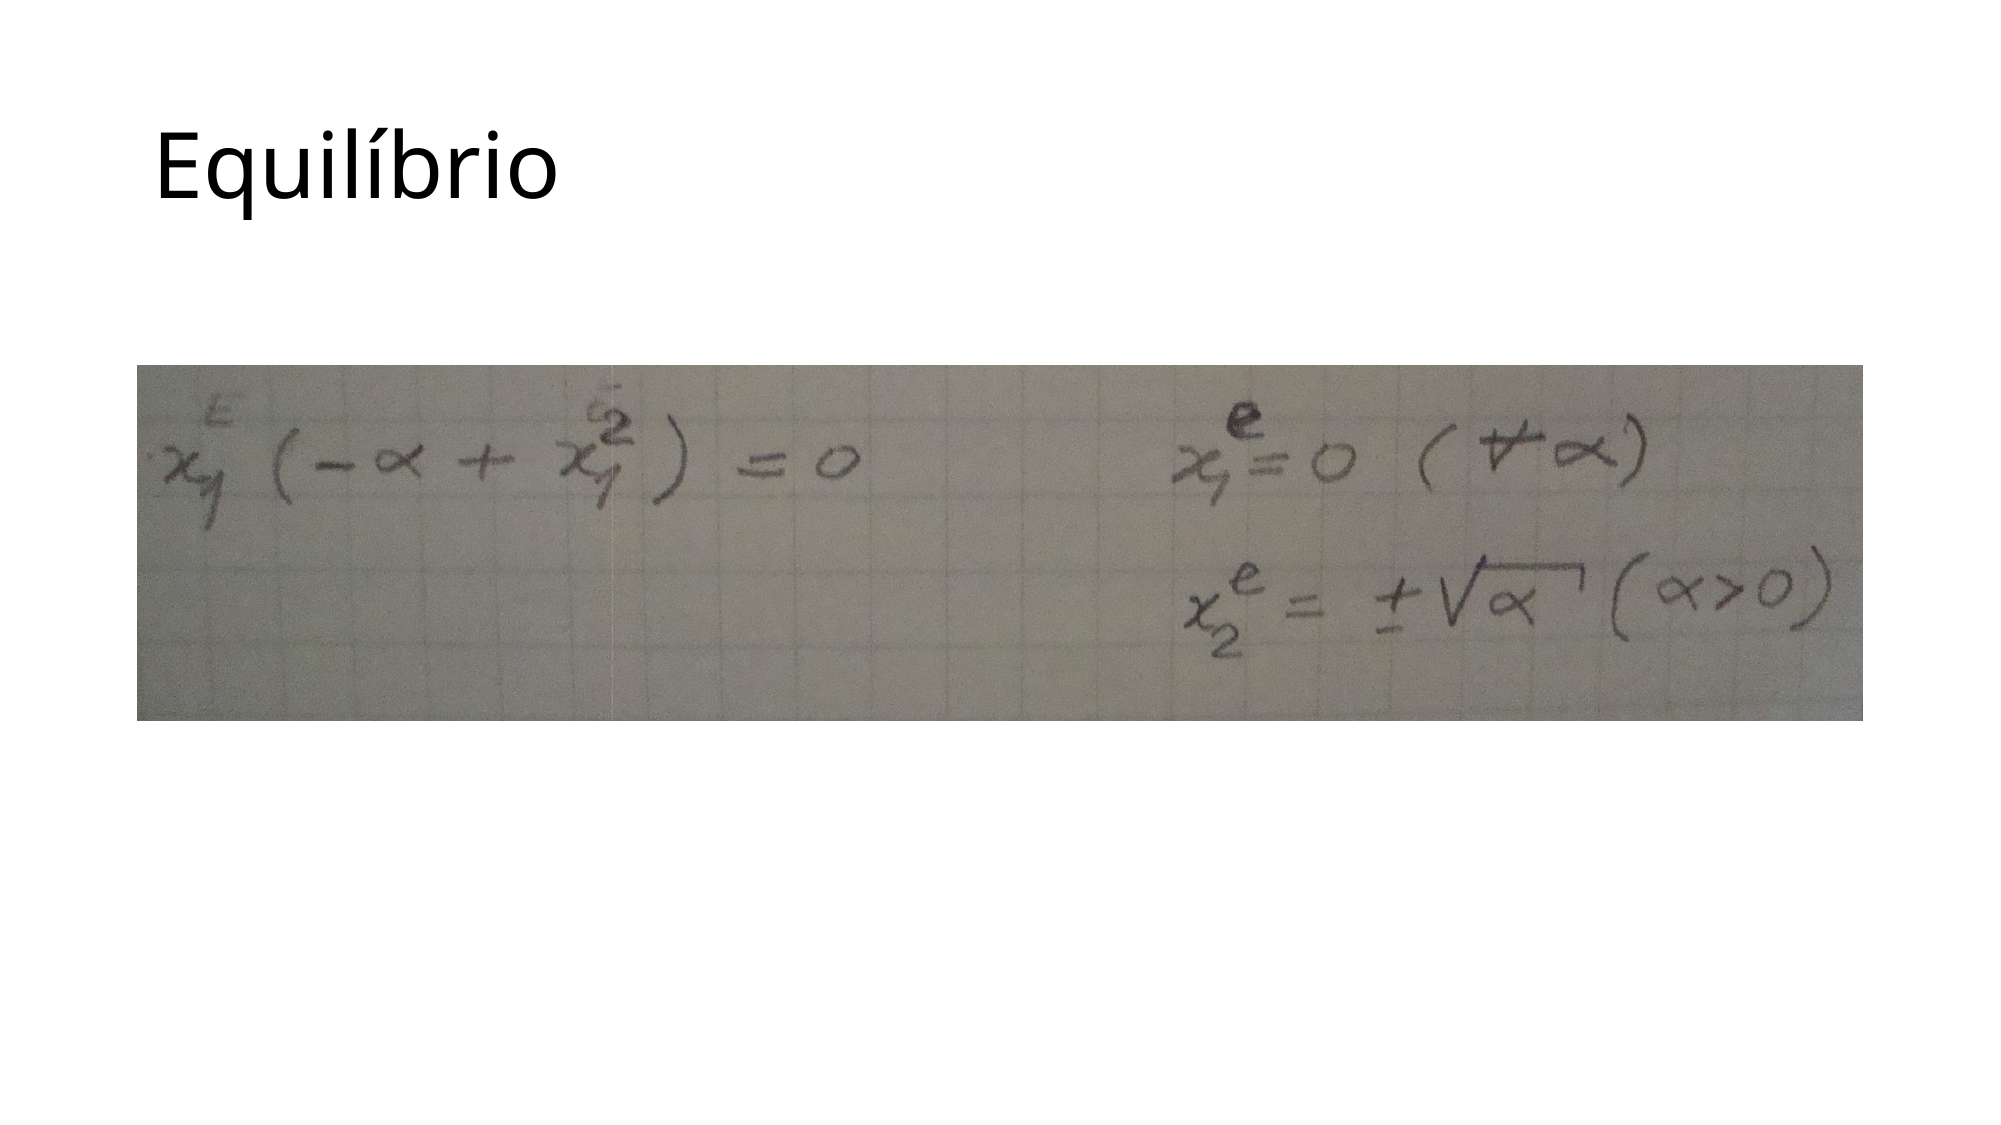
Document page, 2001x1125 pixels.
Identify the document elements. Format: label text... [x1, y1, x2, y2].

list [137, 365, 1863, 721]
title Equilíbrio [137, 59, 1863, 278]
